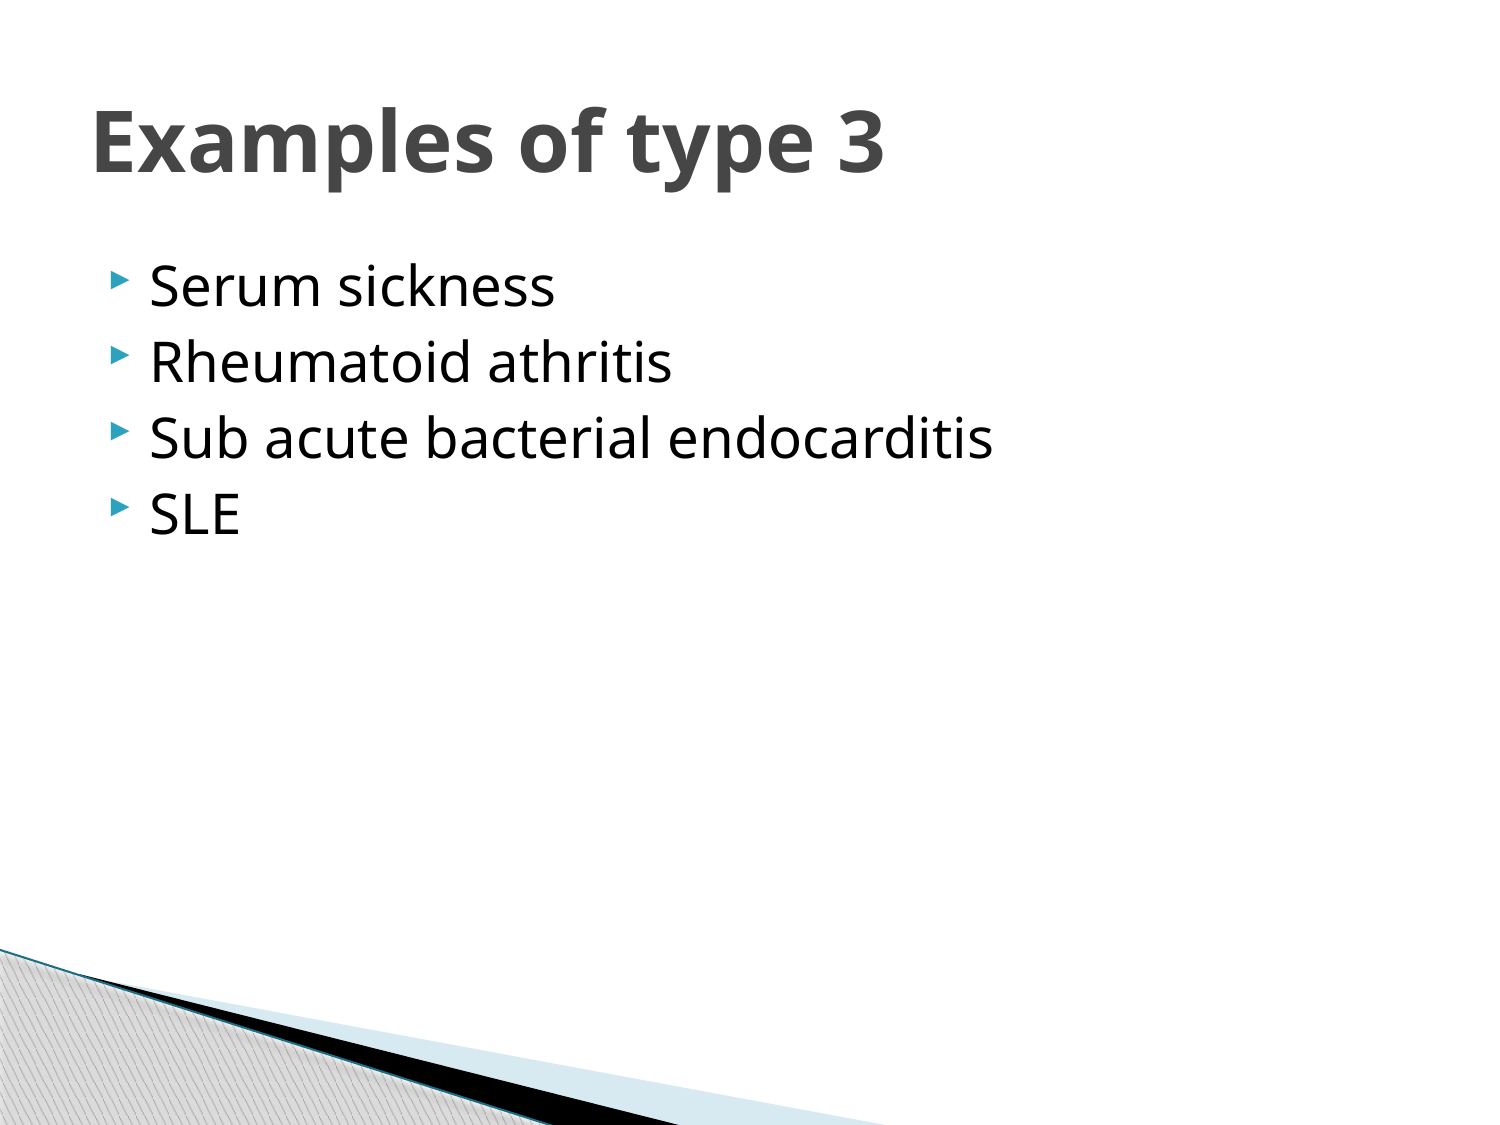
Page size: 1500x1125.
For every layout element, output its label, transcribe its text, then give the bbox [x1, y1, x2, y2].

title Examples of type 3 [75, 45, 1425, 233]
list Serum sickness Rheumatoid athritis Sub acute bacterial endocarditis SLE [75, 243, 1425, 986]
